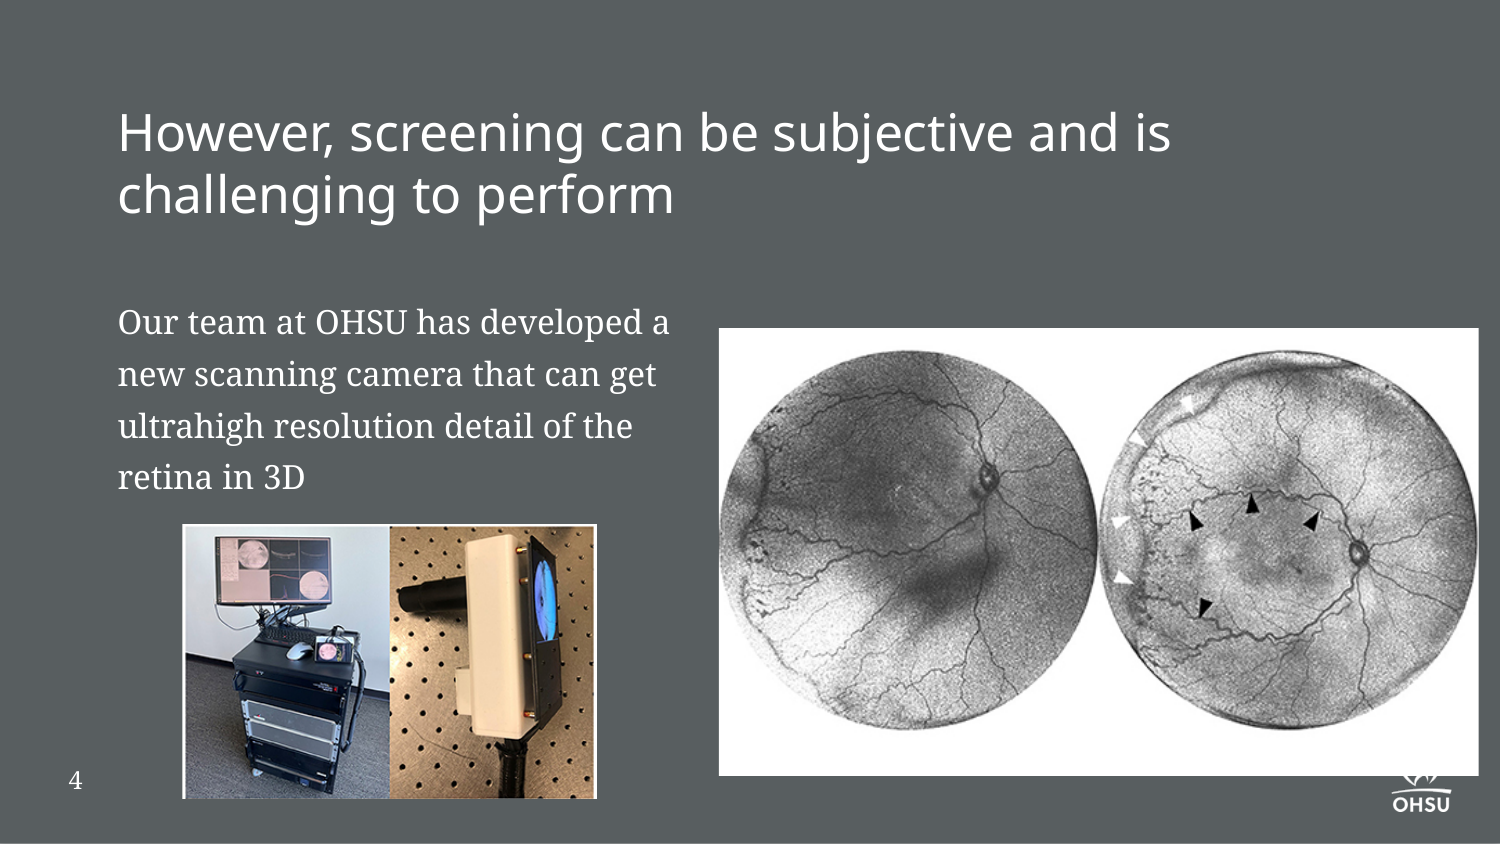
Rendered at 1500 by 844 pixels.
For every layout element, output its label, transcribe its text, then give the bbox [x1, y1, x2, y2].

title However, screening can be subjective and is challenging to perform [102, 91, 1398, 233]
list Our team at OHSU has developed a new scanning camera that can get ultrahigh resolution detail of the retina in 3D [102, 281, 701, 653]
picture [182, 523, 598, 799]
picture [718, 327, 1479, 812]
